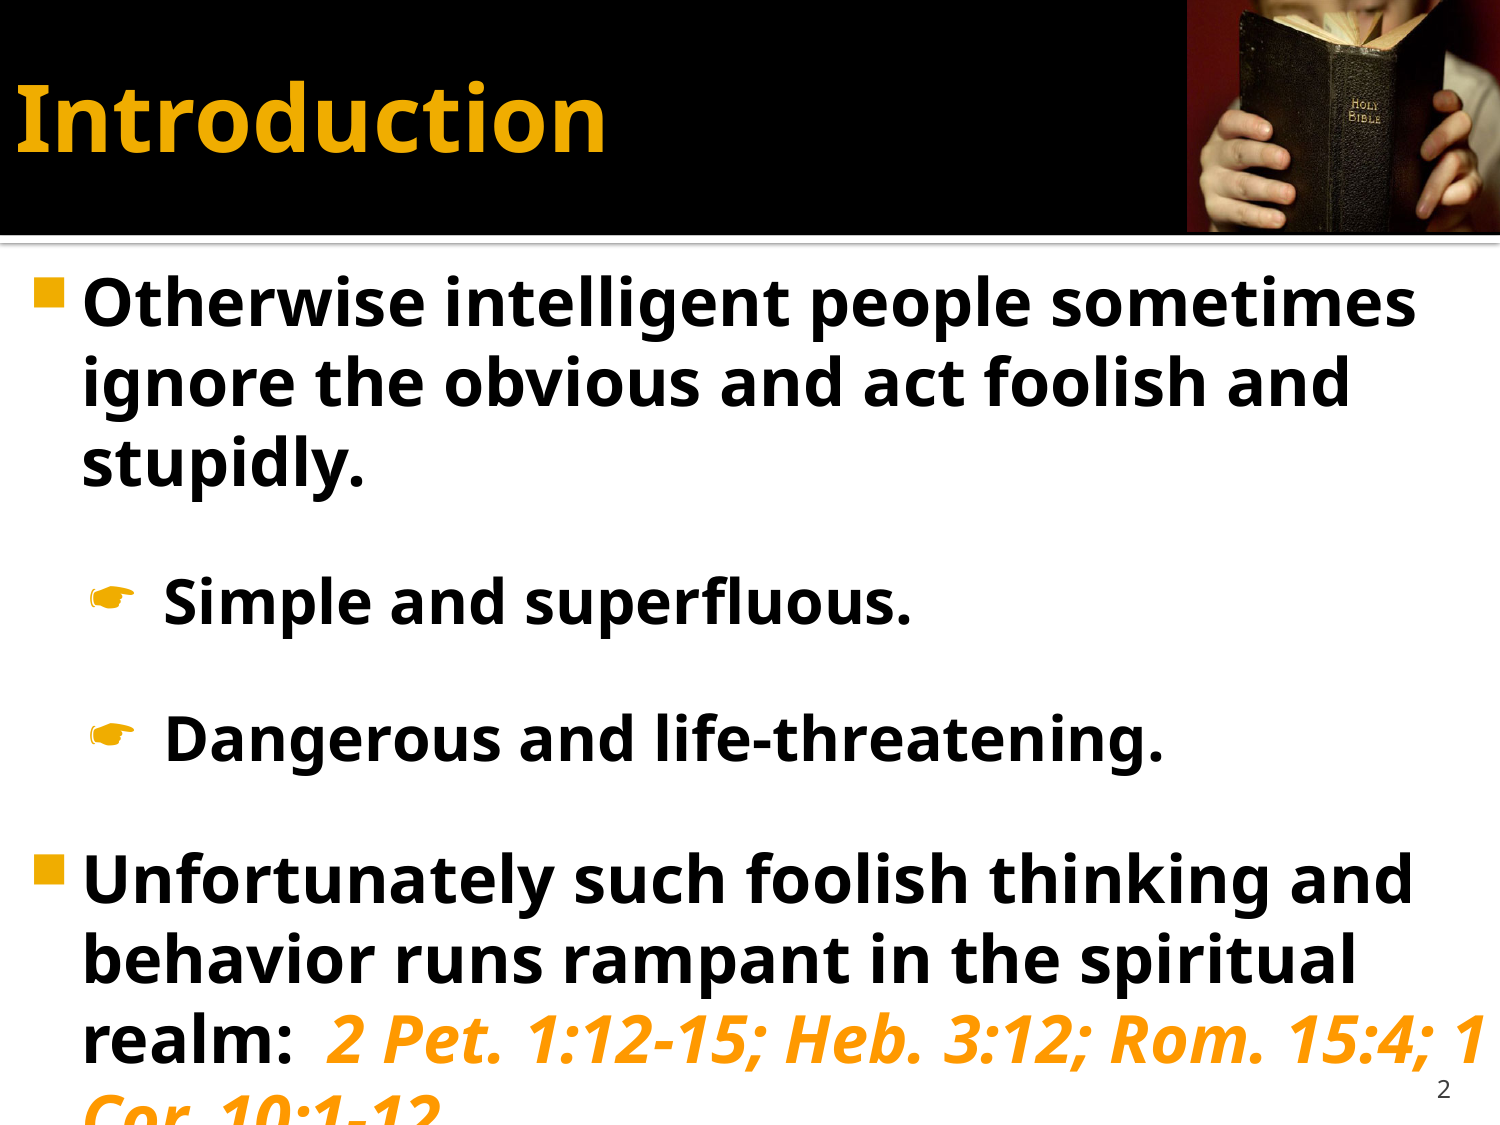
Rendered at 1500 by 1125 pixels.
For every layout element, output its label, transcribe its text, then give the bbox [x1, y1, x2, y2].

slide_number 2 [1345, 1062, 1467, 1108]
title Introduction [0, 0, 1175, 231]
picture [1187, 0, 1500, 232]
list Otherwise intelligent people sometimes ignore the obvious and act foolish and stupidly. Simple and superfluous. Dangerous and life-threatening. Unfortunately such foolish thinking and behavior runs rampant in the spiritual realm: 2 Pet. 1:12-15; Heb. 3:12; Rom. 15:4; 1 Cor. 10:1-12 [0, 244, 1500, 1113]
